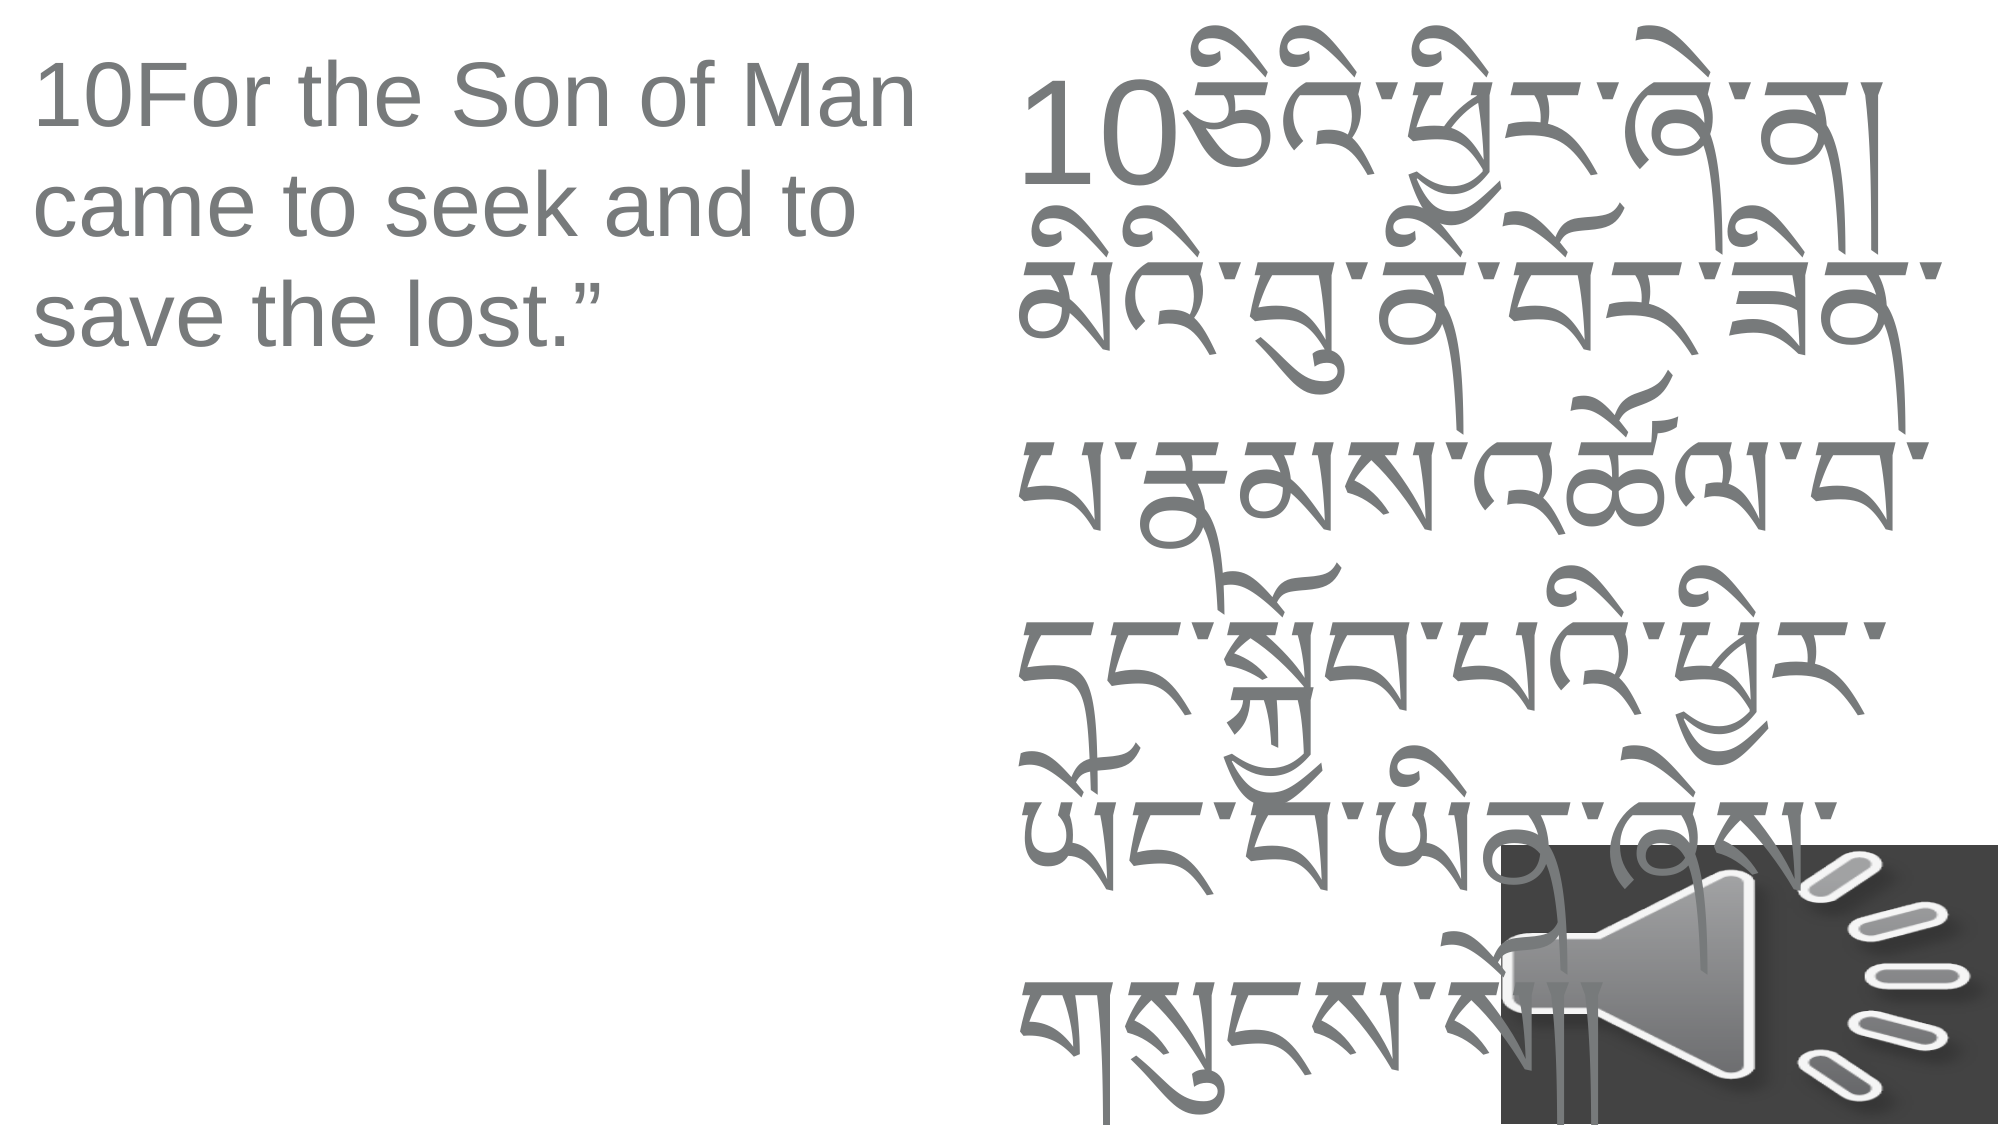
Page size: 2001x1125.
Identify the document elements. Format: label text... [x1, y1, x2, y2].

text_box 10ཅིའི་ཕྱིར་ཞེ༌ན། མིའི་བུ་ནི་བོར་ཟིན་པ་རྣམས་འཚོལ་བ་དང་སྐྱོབ་པའི་ཕྱིར་ཡོང་བ་ཡིན་ཞེས་གསུངས༌སོ།། [999, 27, 2000, 1104]
text_box 10For the Son of Man came to seek and to save the lost.” [18, 27, 973, 1104]
picture [1500, 843, 2000, 1125]
